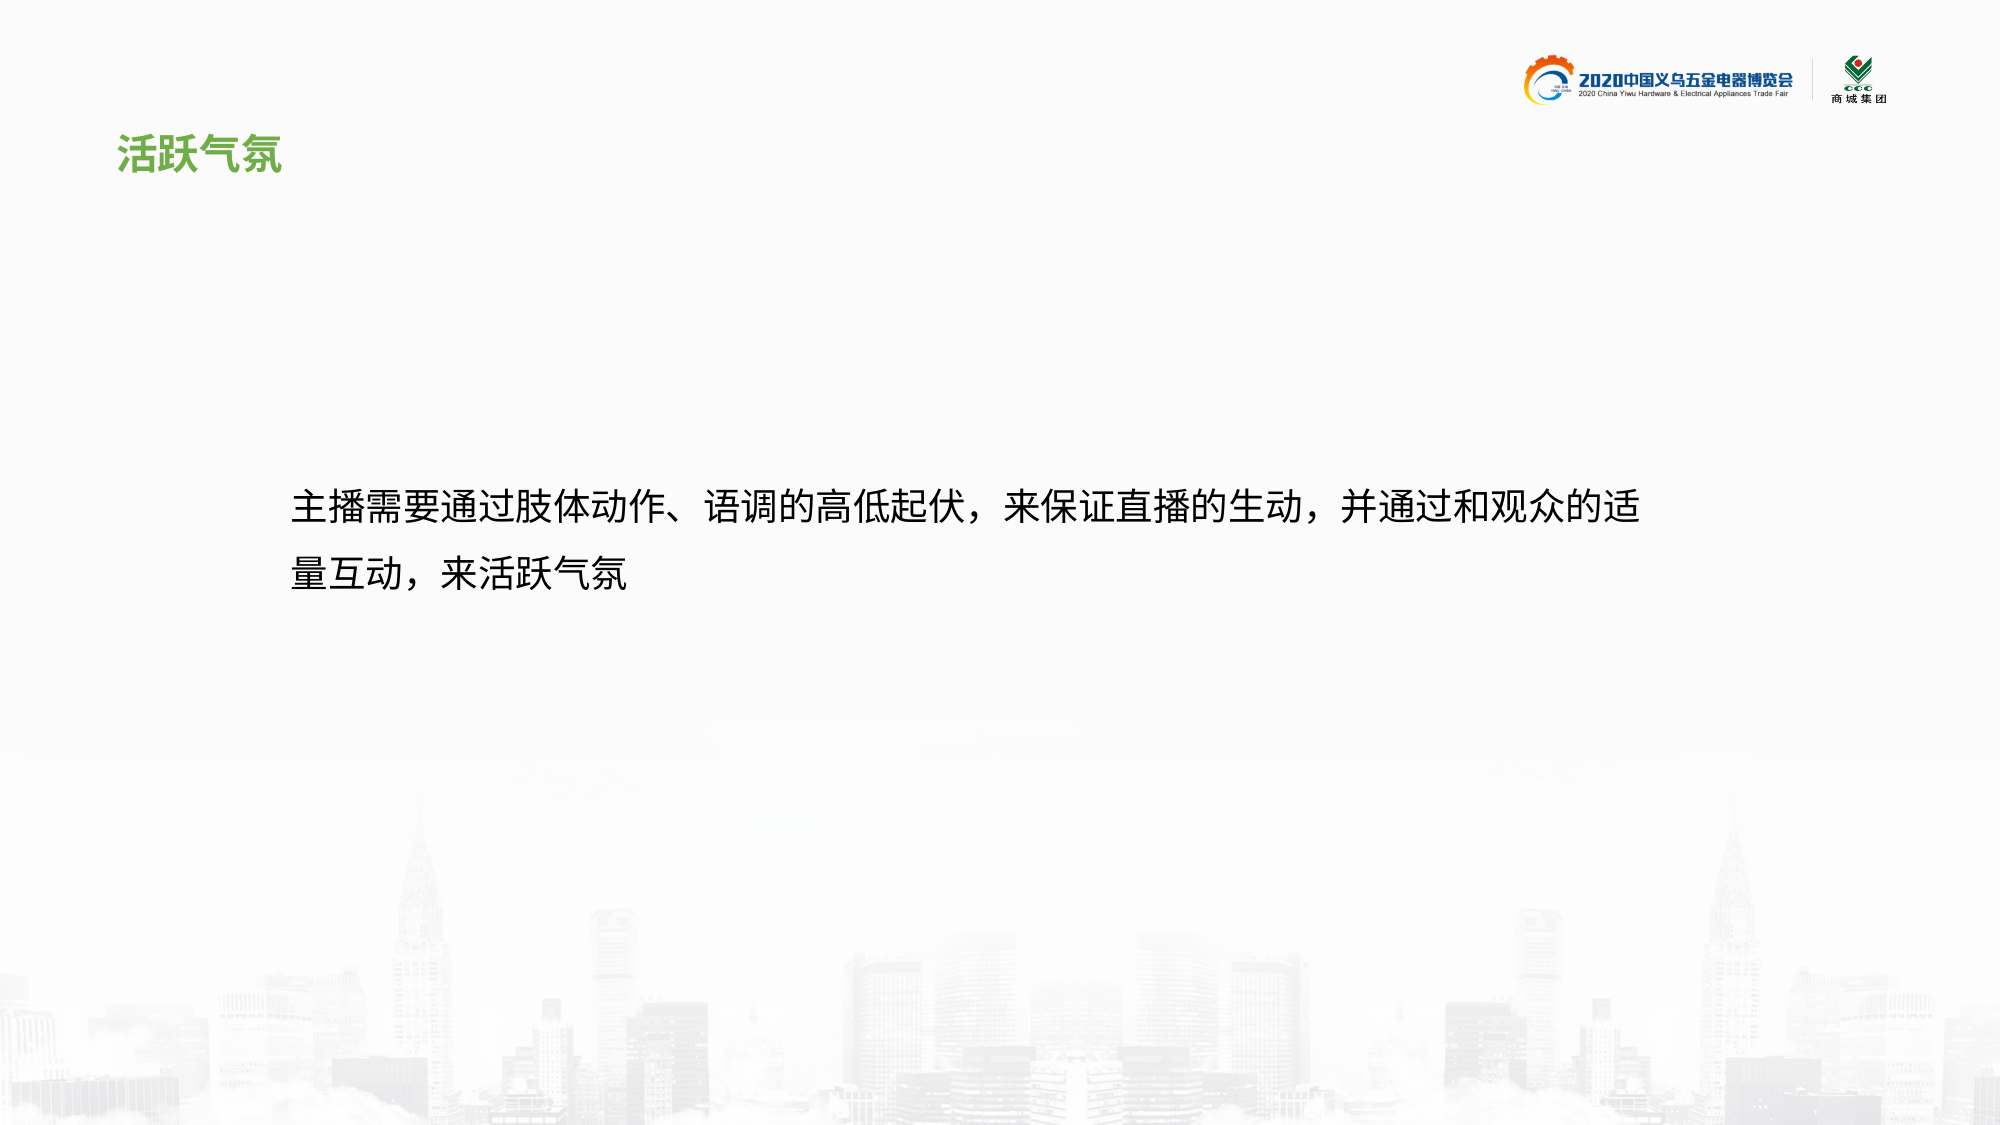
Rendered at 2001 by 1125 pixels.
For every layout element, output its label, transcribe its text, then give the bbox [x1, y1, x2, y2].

picture [1521, 52, 1794, 107]
picture [1830, 55, 1886, 105]
text_box 主播需要通过肢体动作、语调的高低起伏，来保证直播的生动，并通过和观众的适量互动，来活跃气氛 [276, 452, 1661, 603]
text_box 活跃气氛 [101, 100, 1012, 186]
